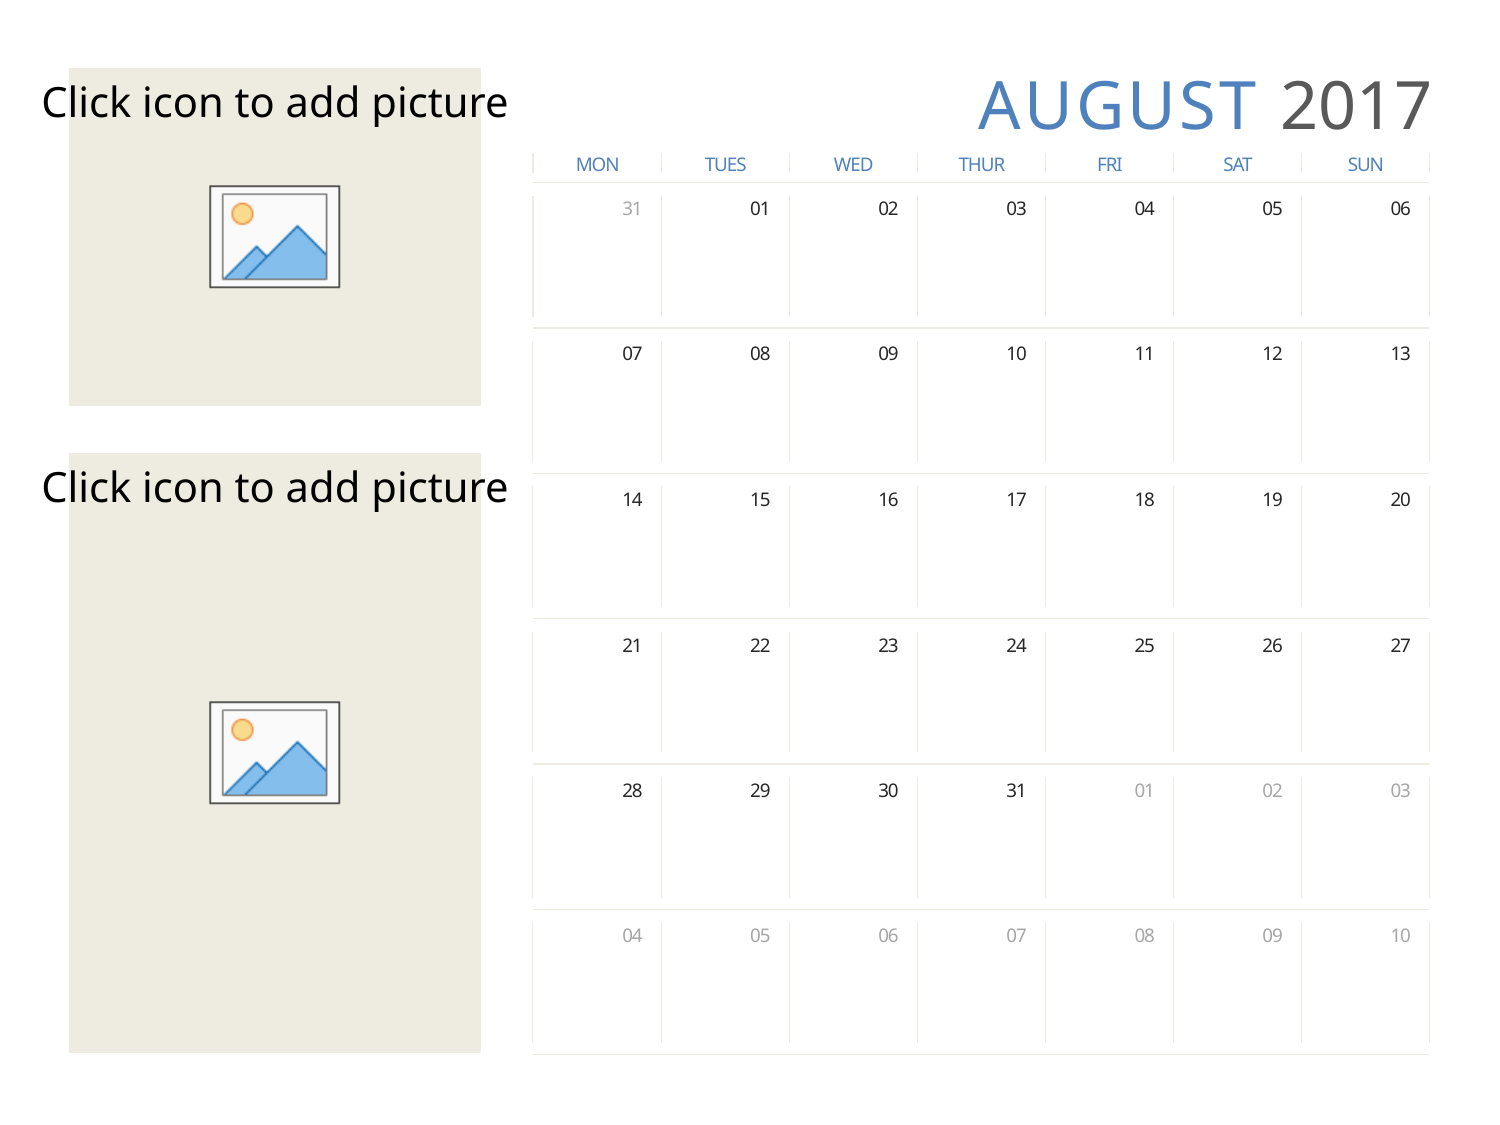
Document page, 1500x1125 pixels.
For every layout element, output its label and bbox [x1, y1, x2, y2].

picture [68, 453, 482, 1054]
picture [68, 68, 482, 406]
